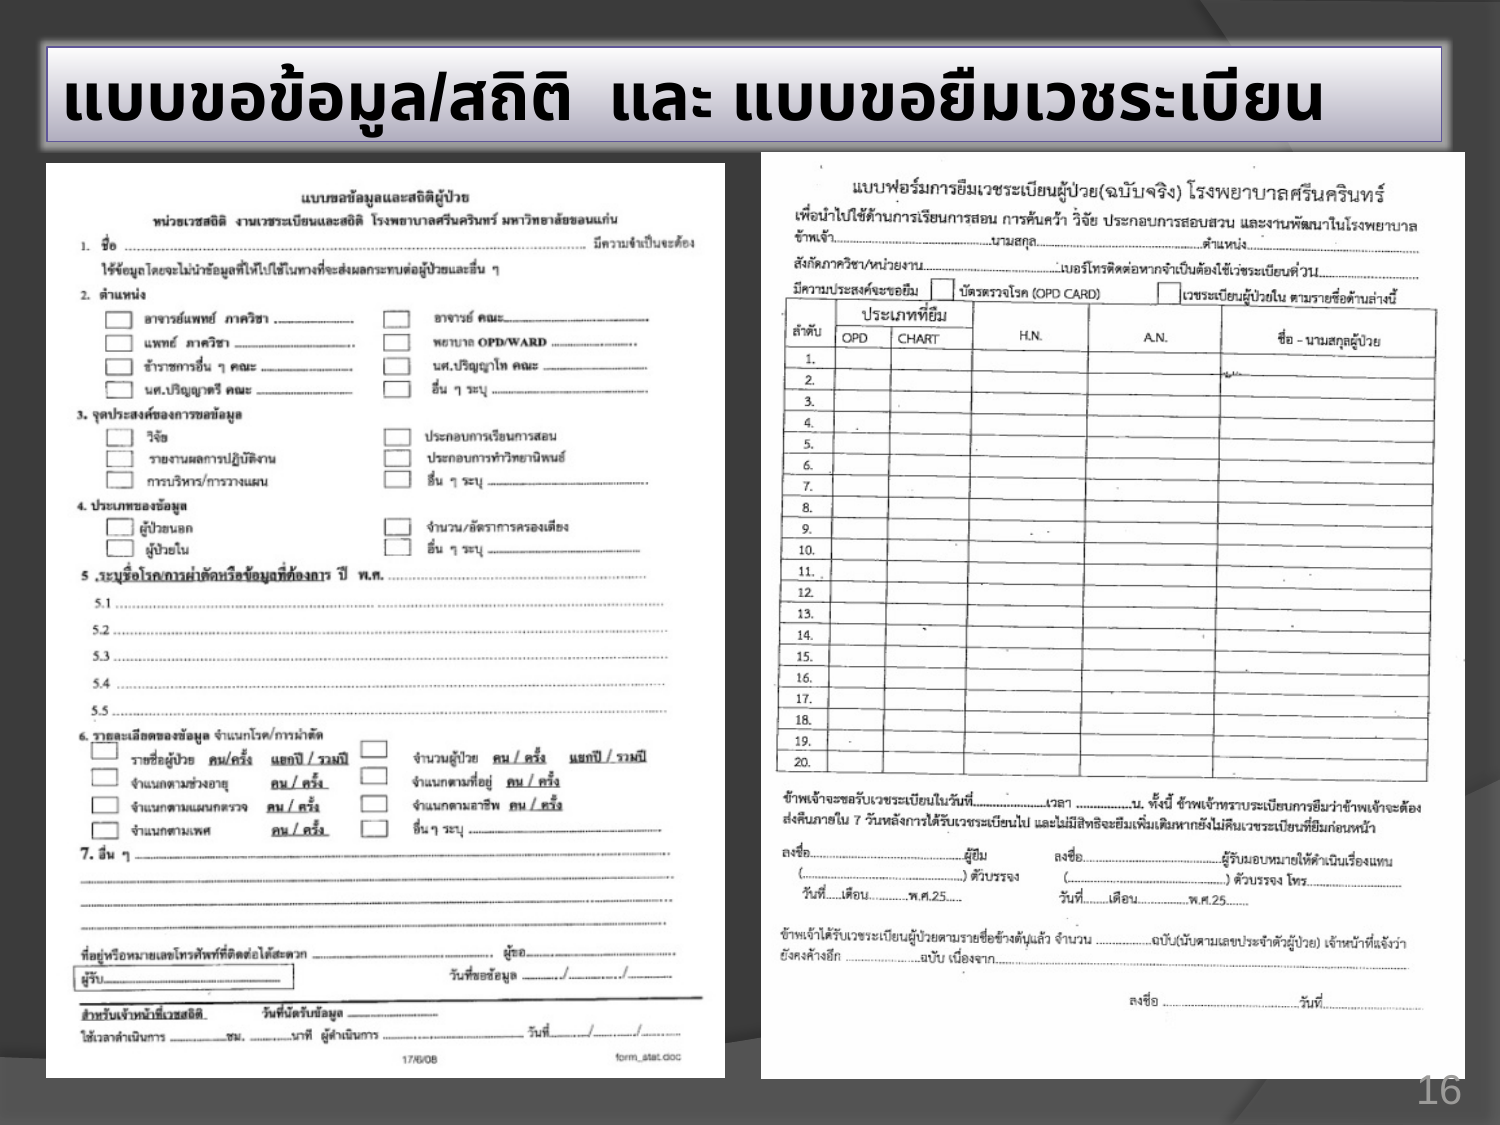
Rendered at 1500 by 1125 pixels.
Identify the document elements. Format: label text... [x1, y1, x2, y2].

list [46, 163, 725, 1079]
text_box แบบขอข้อมูล/สถิติ และ แบบขอยืมเวชระเบียน [46, 46, 1442, 142]
picture [761, 152, 1465, 1079]
slide_number 16 [1337, 1089, 1463, 1114]
